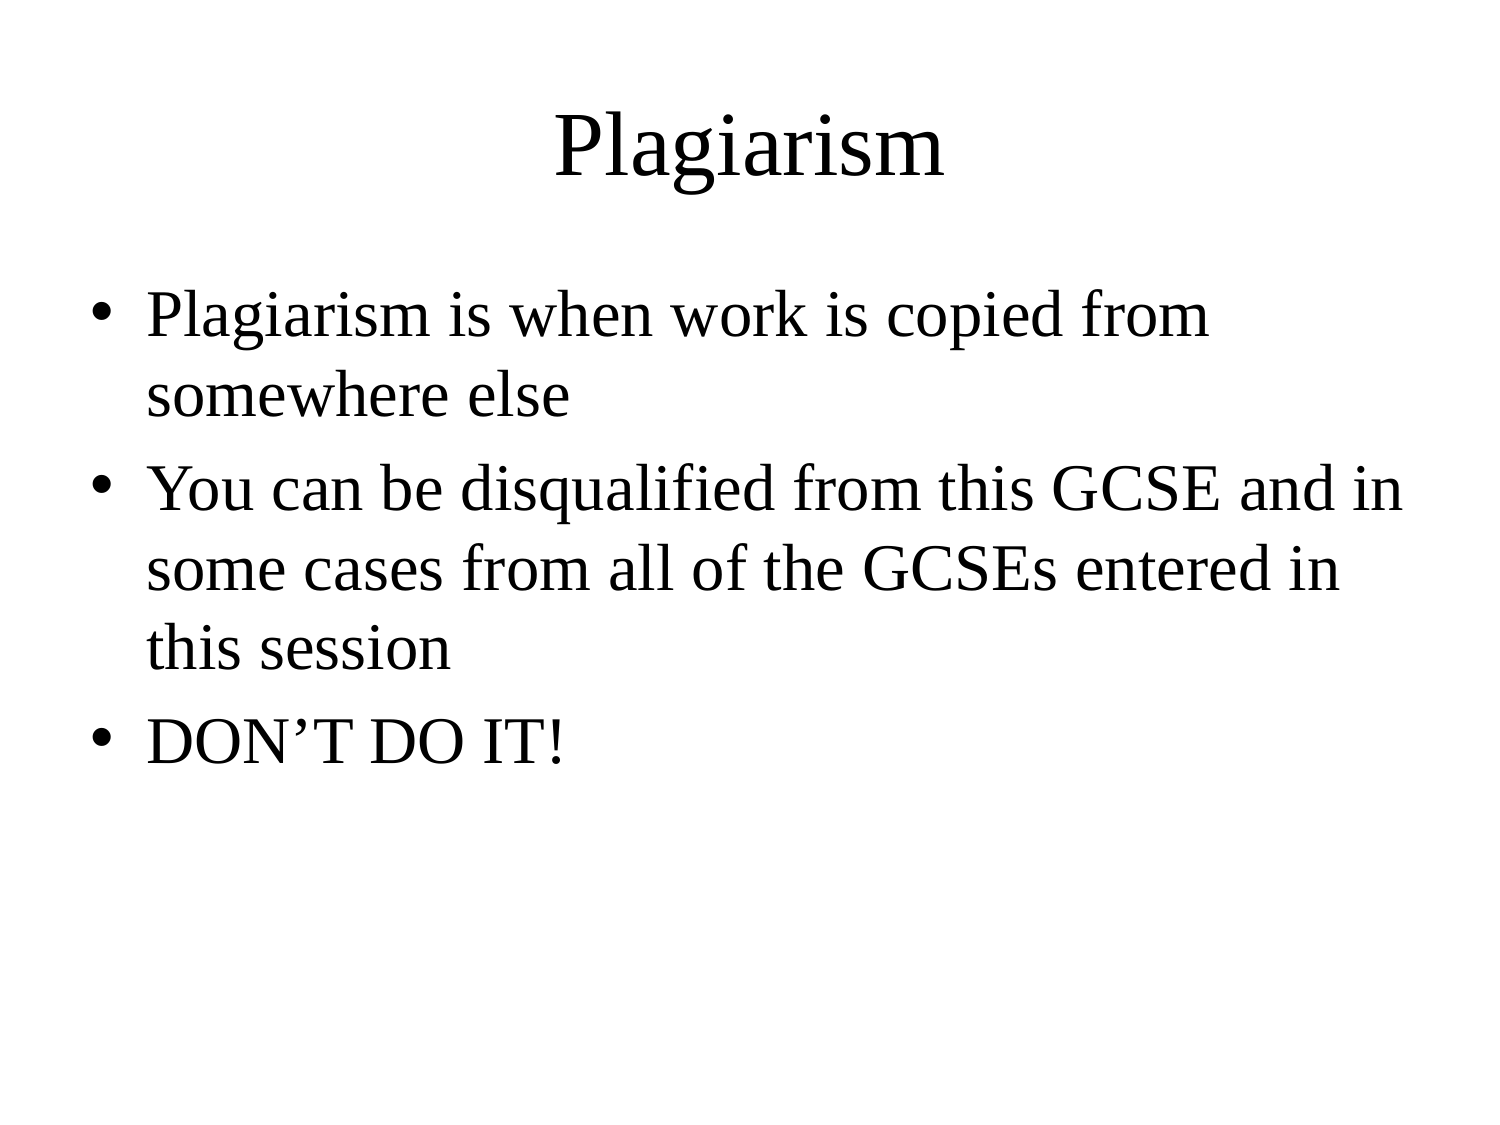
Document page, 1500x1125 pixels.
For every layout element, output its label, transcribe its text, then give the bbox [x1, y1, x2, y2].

title Plagiarism [75, 45, 1425, 233]
list Plagiarism is when work is copied from somewhere else You can be disqualified from this GCSE and in some cases from all of the GCSEs entered in this session DON’T DO IT! [75, 262, 1425, 1005]
